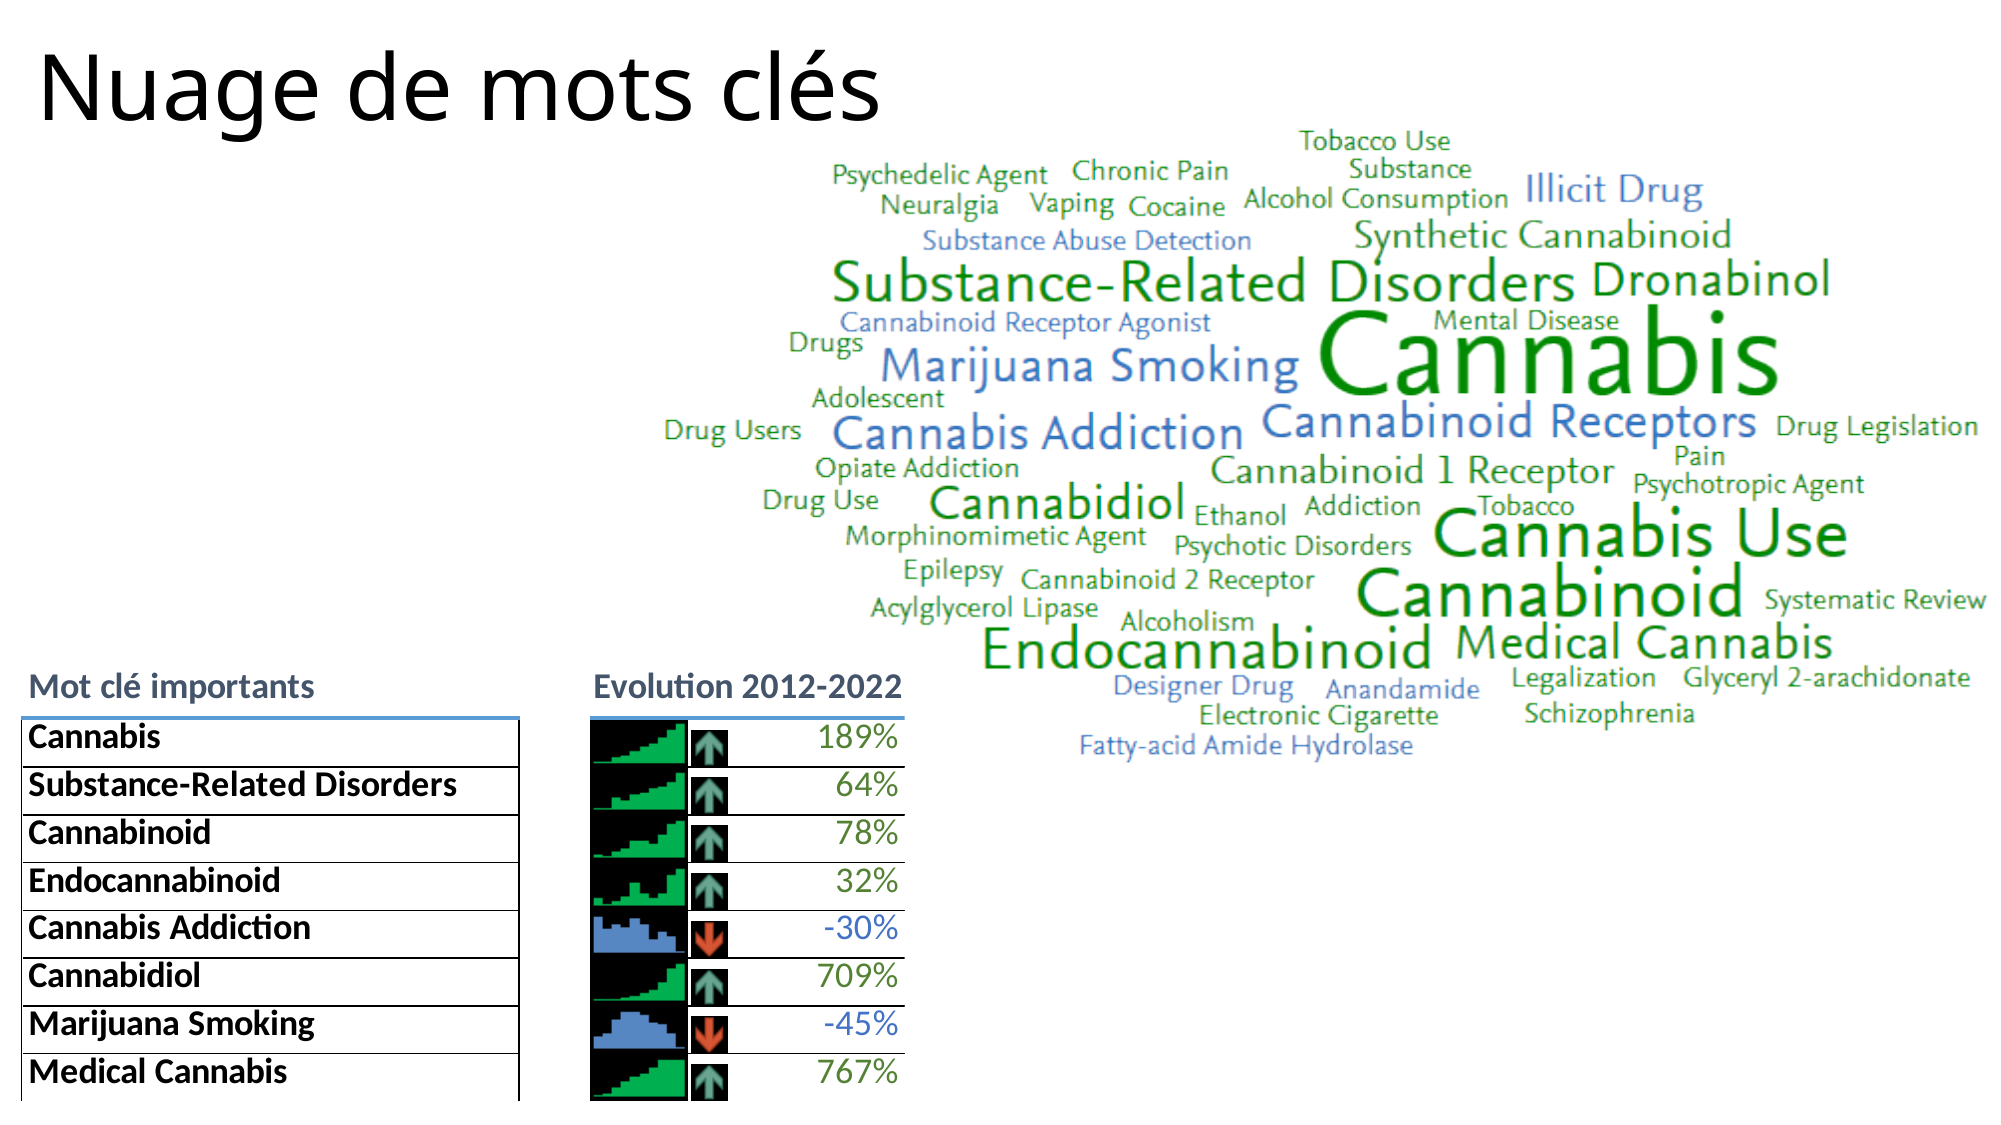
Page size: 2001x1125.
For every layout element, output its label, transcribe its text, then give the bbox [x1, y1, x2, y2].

picture [20, 67, 2000, 1103]
title Nuage de mots clés [21, 0, 1746, 200]
